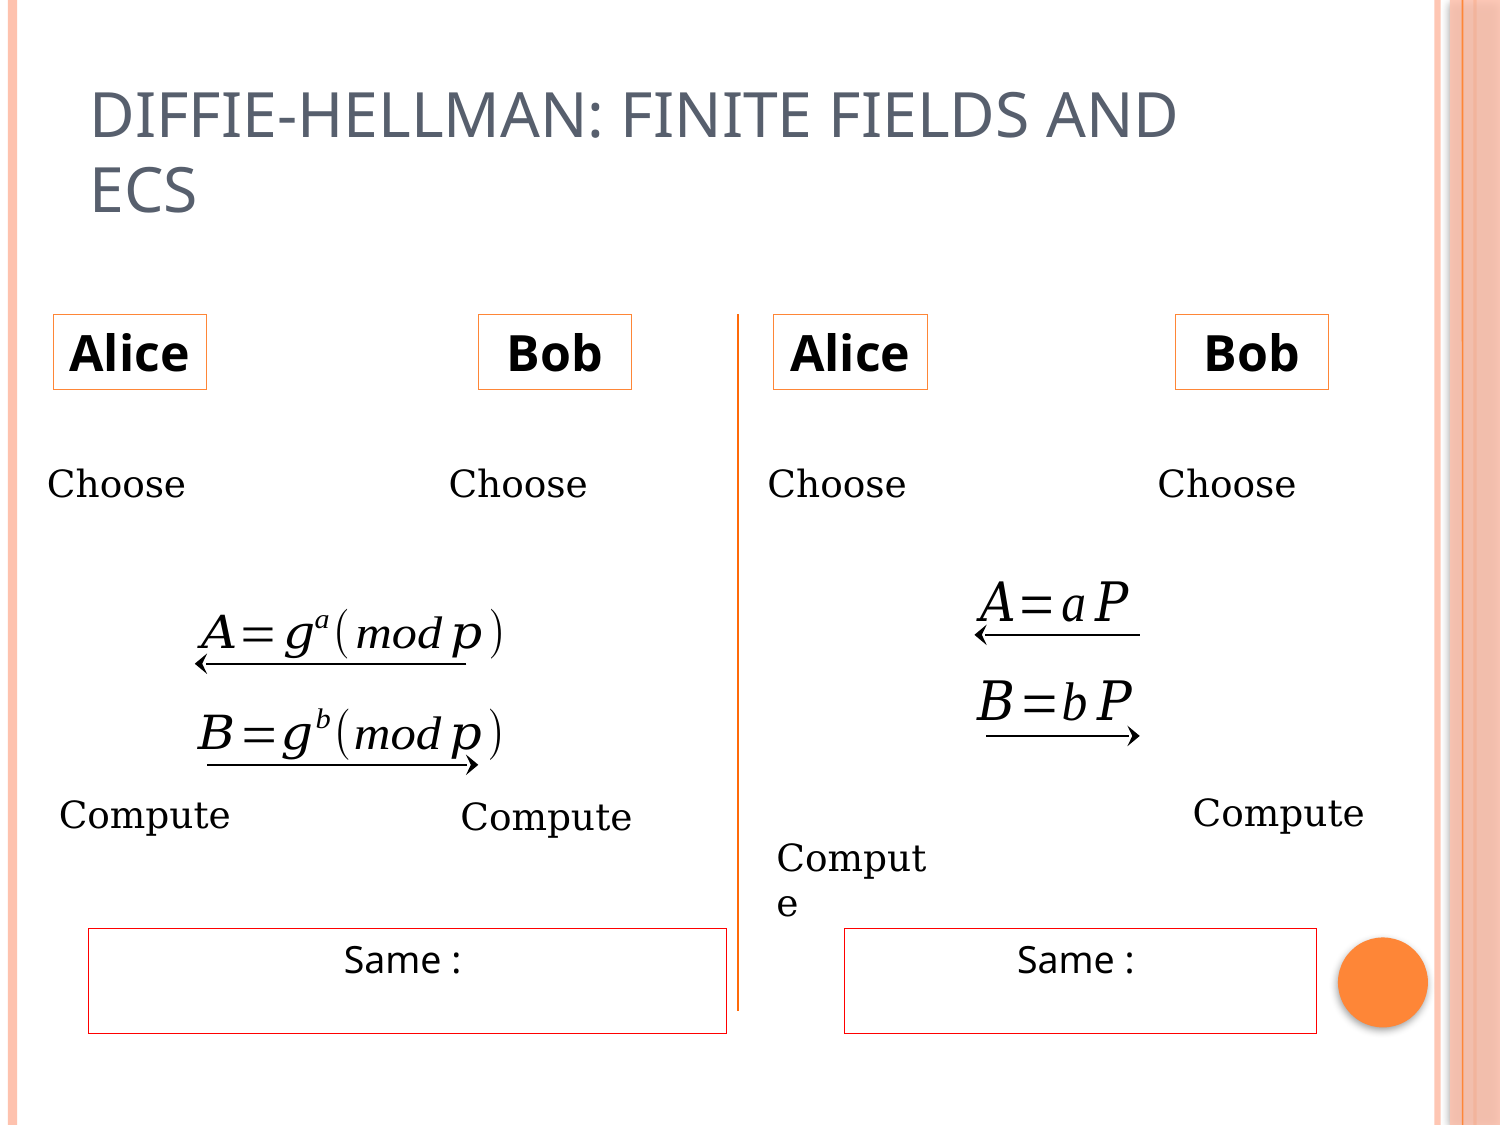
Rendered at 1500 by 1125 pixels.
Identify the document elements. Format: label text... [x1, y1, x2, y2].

text_box Bob [478, 314, 632, 390]
text_box Bob [1175, 314, 1329, 390]
text_box Alice [53, 314, 207, 390]
title Diffie-Hellman: finite fields and ECs [75, 45, 1300, 233]
text_box Alice [773, 314, 928, 390]
